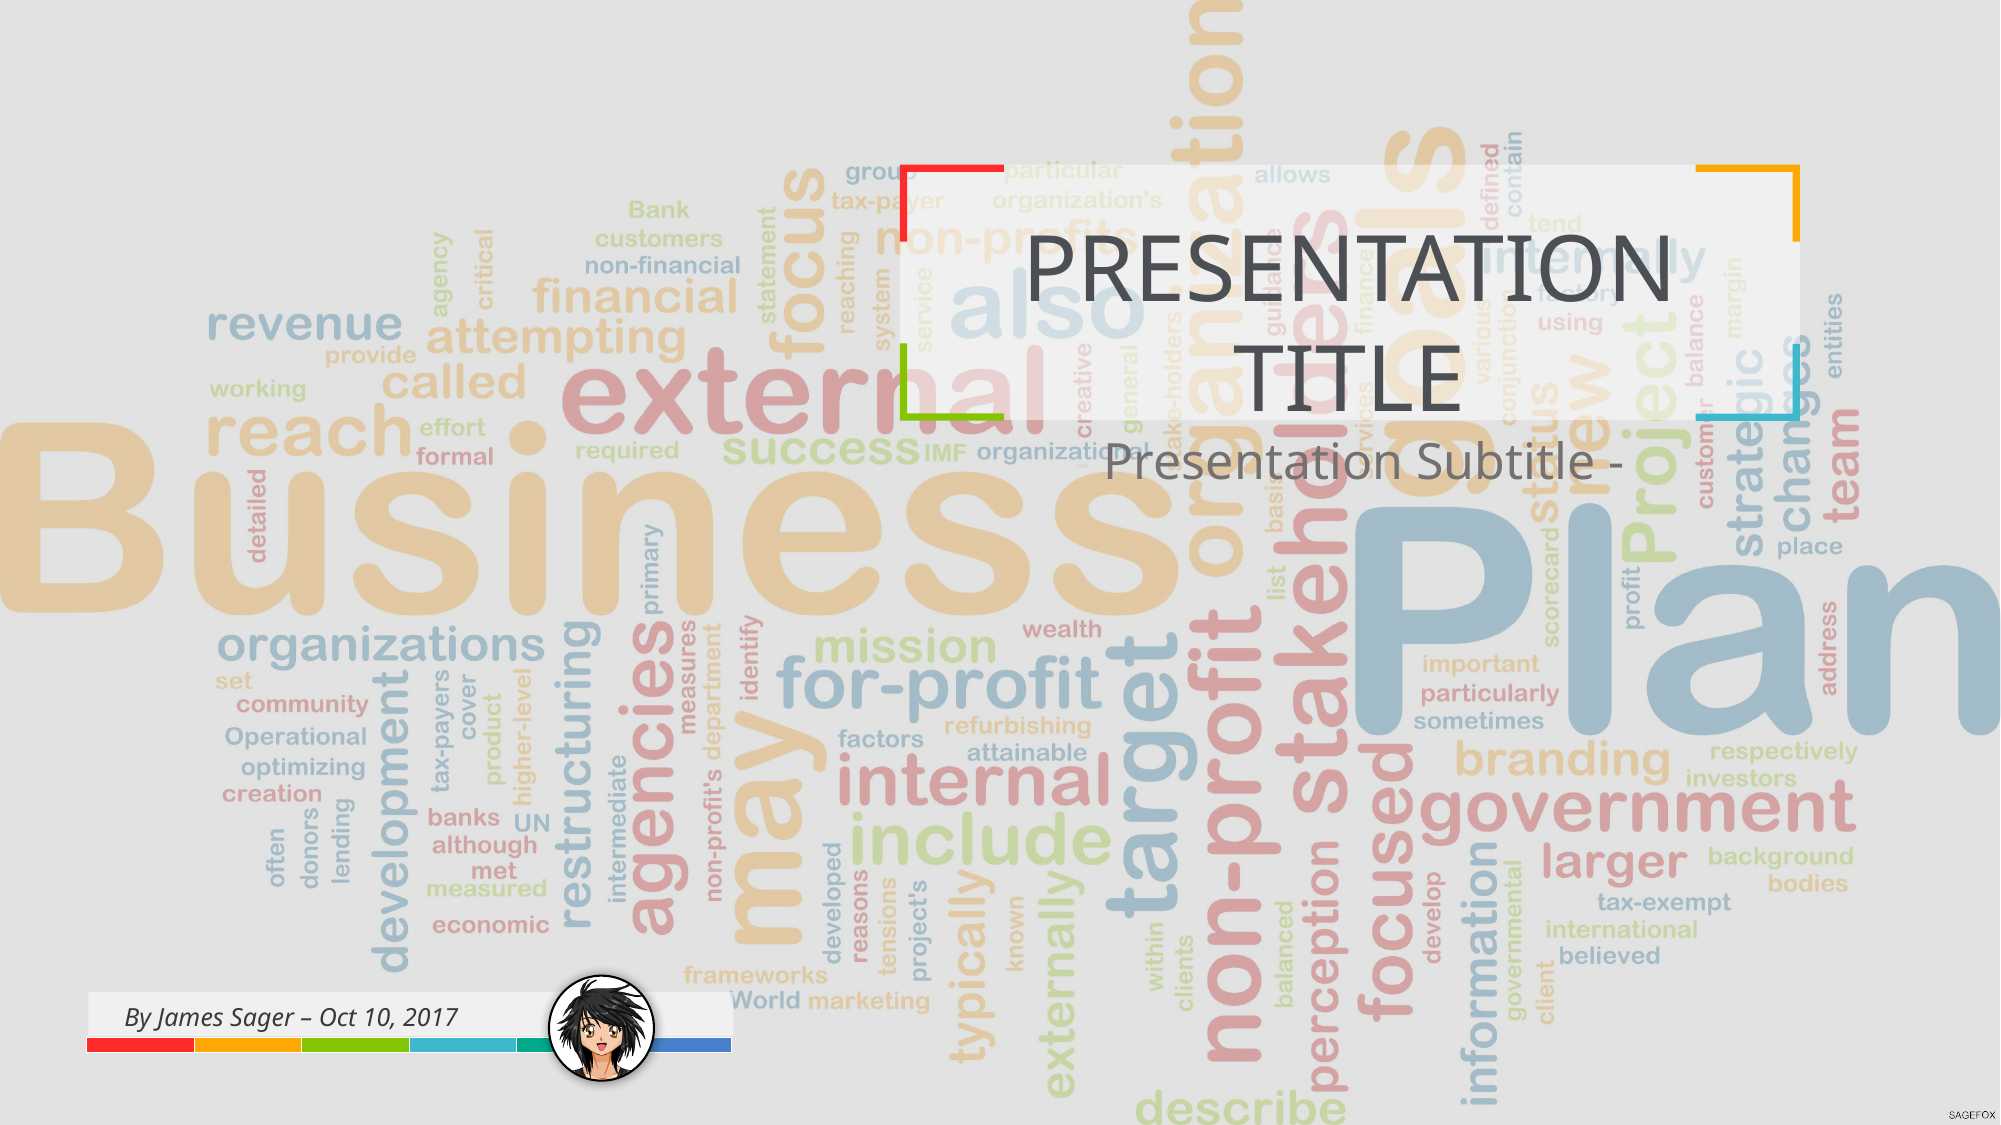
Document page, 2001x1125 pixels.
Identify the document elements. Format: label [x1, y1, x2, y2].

text_box [899, 164, 1800, 421]
text_box [86, 975, 734, 1081]
picture [1925, 0, 2001, 1125]
